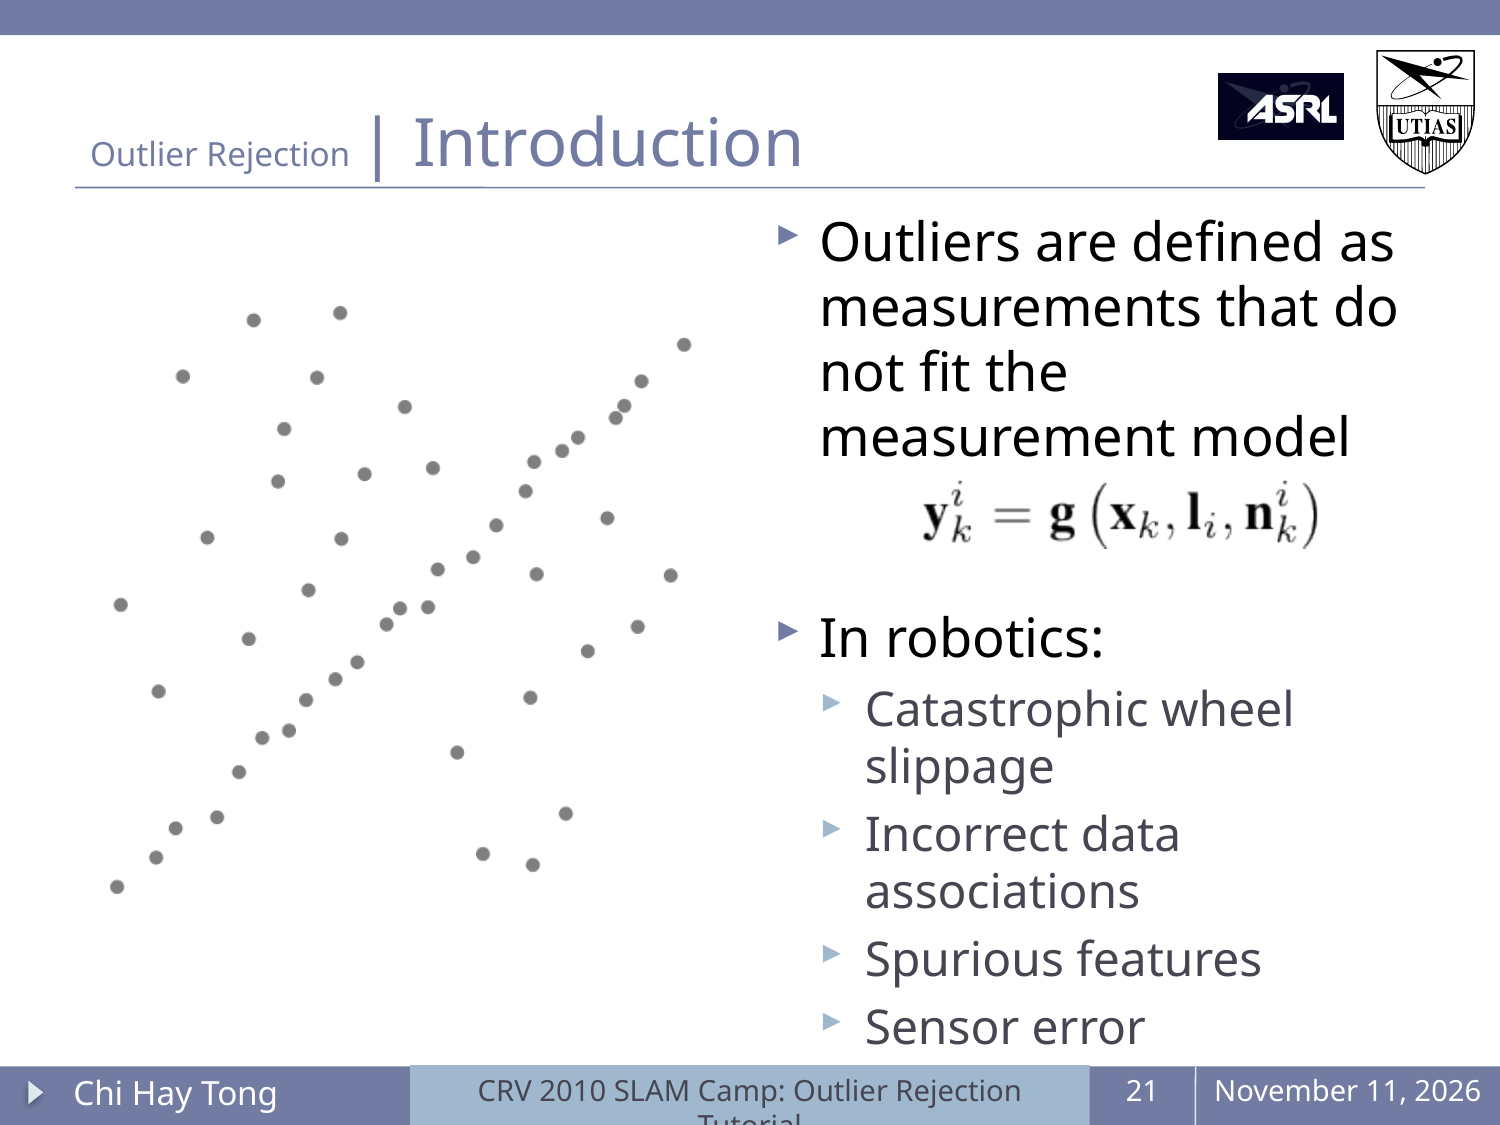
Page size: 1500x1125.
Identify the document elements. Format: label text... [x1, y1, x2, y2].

text_box Outliers are defined as measurements that do not fit the measurement model In robotics: Catastrophic wheel slippage Incorrect data associations Spurious features Sensor error [759, 199, 1423, 1010]
picture [74, 273, 739, 937]
title Outlier Rejection | Introduction [74, 24, 1426, 188]
slide_number Chi Hay Tong [58, 1065, 384, 1125]
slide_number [1195, 1065, 1500, 1125]
picture [923, 479, 1320, 549]
footer CRV 2010 SLAM Camp: Outlier Rejection Tutorial [410, 1065, 1090, 1125]
